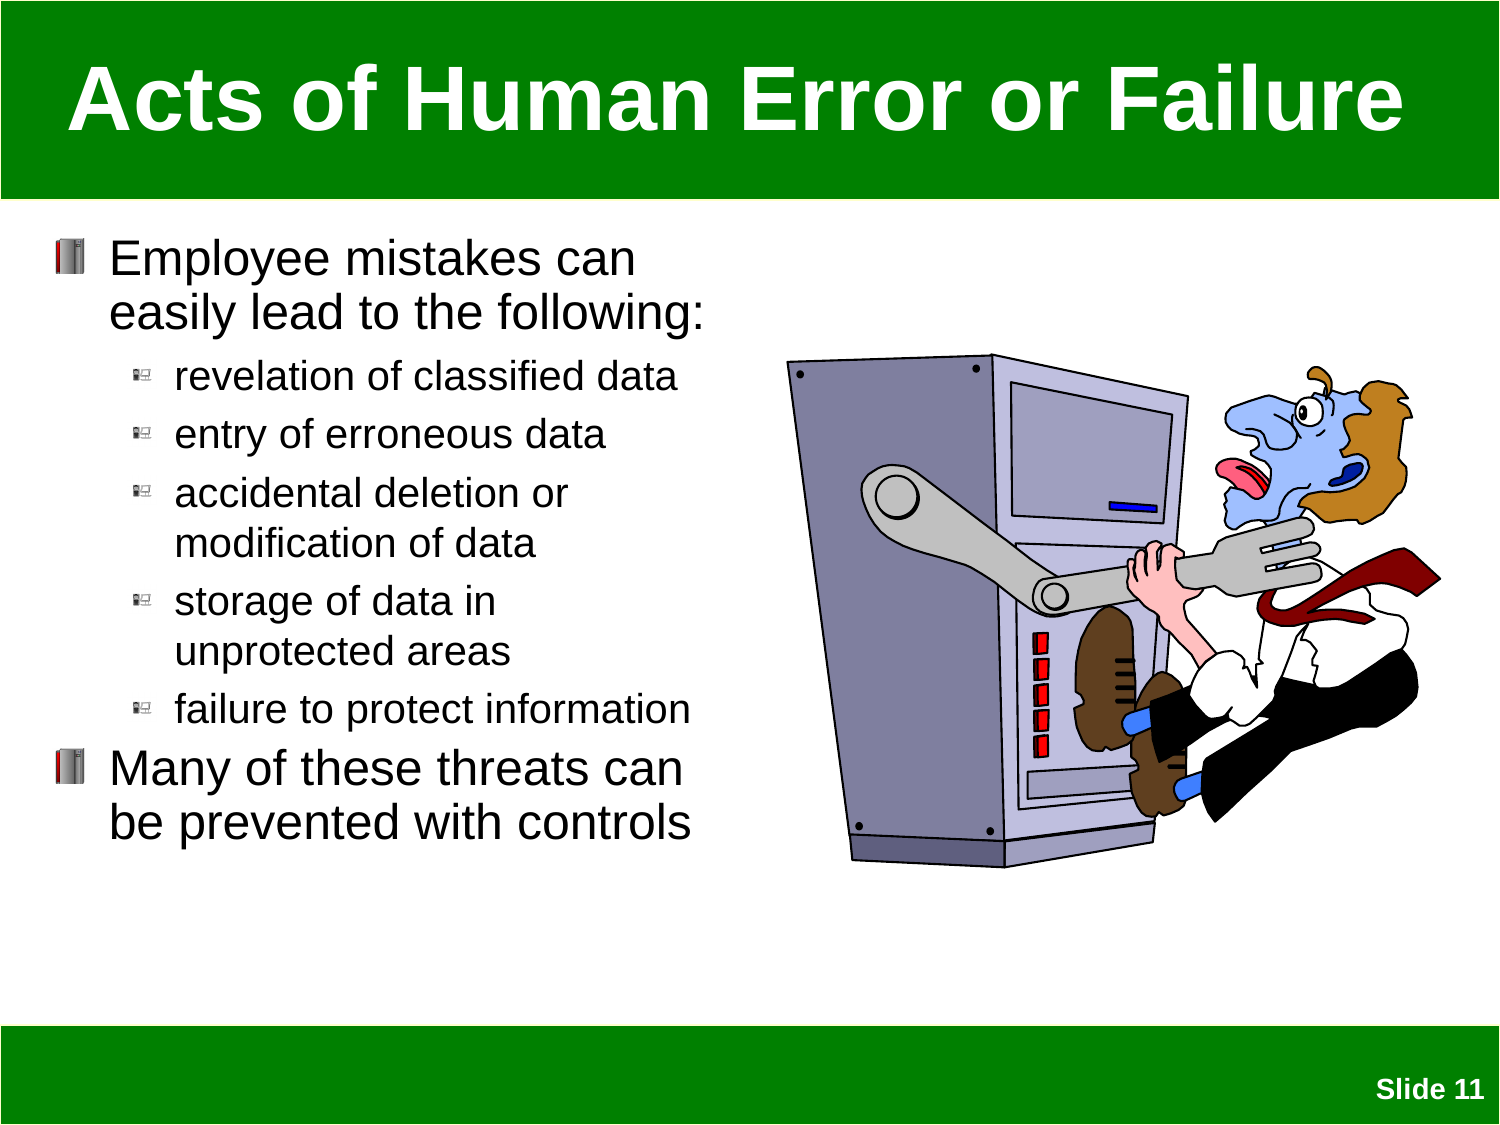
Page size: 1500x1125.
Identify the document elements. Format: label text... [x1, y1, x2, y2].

picture [52, 748, 88, 784]
list Employee mistakes can easily lead to the following: revelation of classified data entry of erroneous data accidental deletion or modification of data storage of data in unprotected areas failure to protect information Many of these threats can be prevented with controls [37, 224, 744, 1013]
picture [127, 417, 157, 447]
picture [127, 475, 157, 505]
picture [52, 238, 88, 274]
picture [127, 359, 157, 389]
slide_number Slide 11 [1125, 1025, 1500, 1113]
picture [127, 584, 157, 614]
title Acts of Human Error or Failure [0, 0, 1500, 188]
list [785, 353, 1458, 884]
picture [127, 692, 157, 722]
